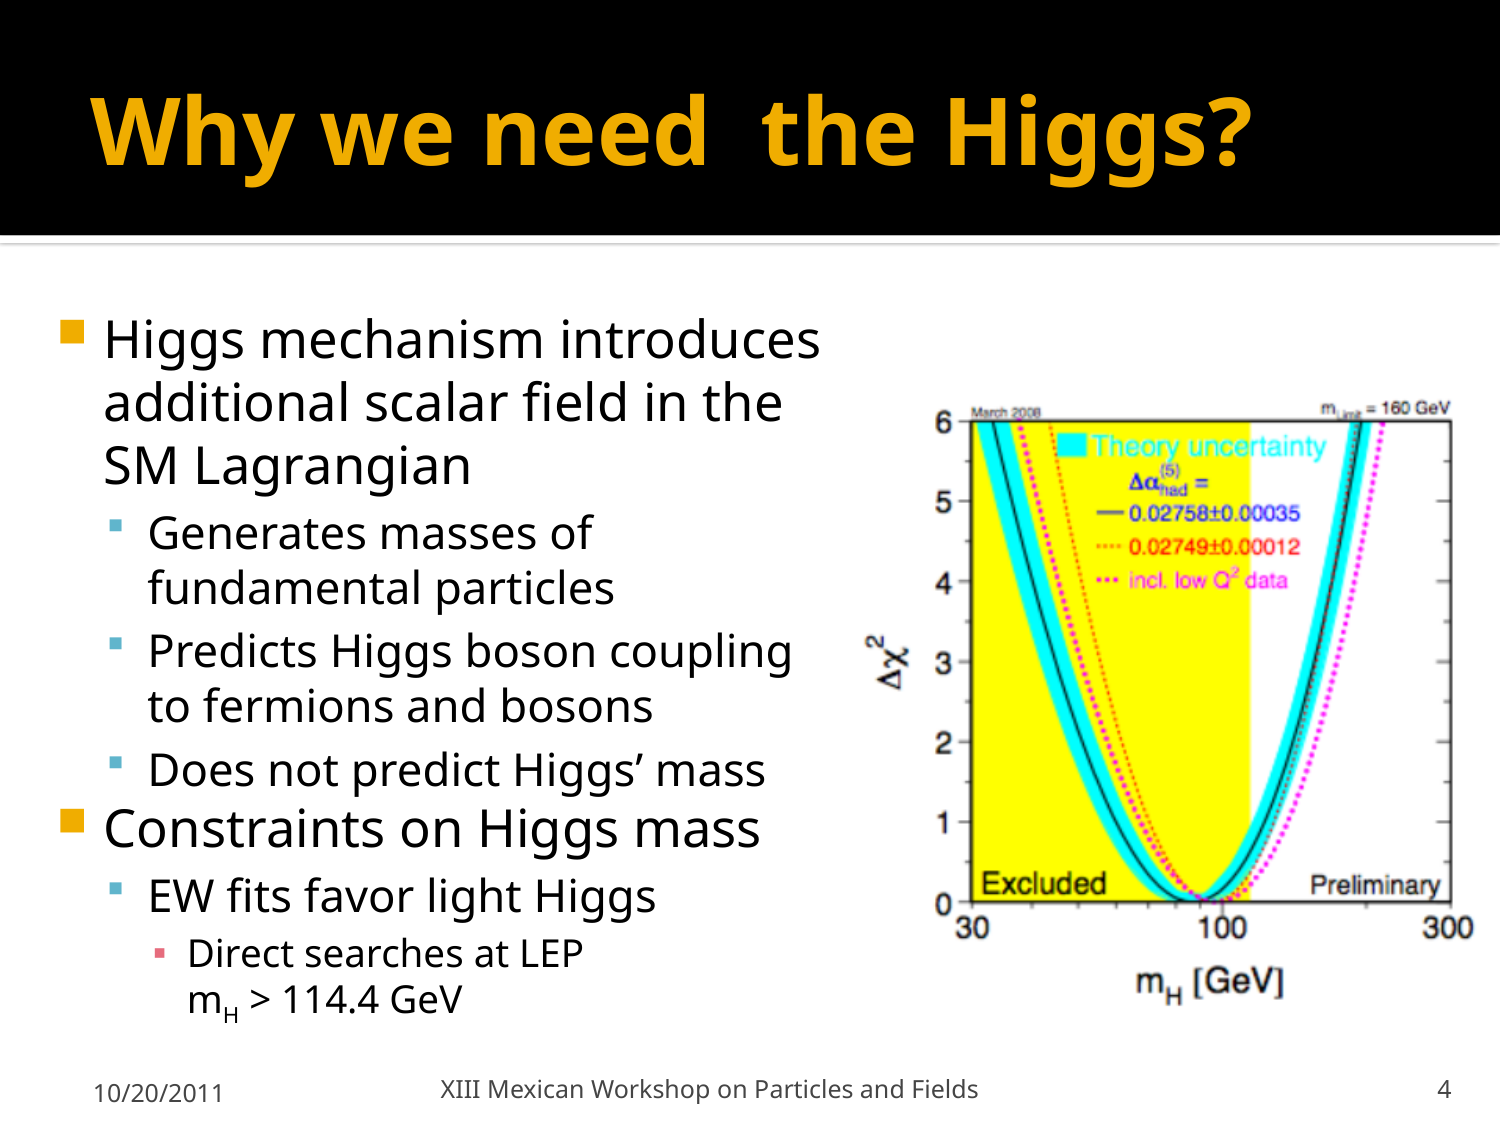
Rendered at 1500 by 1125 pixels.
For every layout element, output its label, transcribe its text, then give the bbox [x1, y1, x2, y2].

title Why we need the Higgs? [75, 25, 1425, 231]
slide_number 4 [1345, 1062, 1467, 1108]
list Higgs mechanism introduces additional scalar field in the SM Lagrangian Generates masses of fundamental particles Predicts Higgs boson coupling to fermions and bosons Does not predict Higgs’ mass Constraints on Higgs mass EW fits favor light Higgs Direct searches at LEP mH > 114.4 GeV [29, 291, 858, 1050]
picture [856, 385, 1489, 1011]
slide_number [75, 1062, 425, 1108]
footer XIII Mexican Workshop on Particles and Fields [433, 1062, 1337, 1108]
